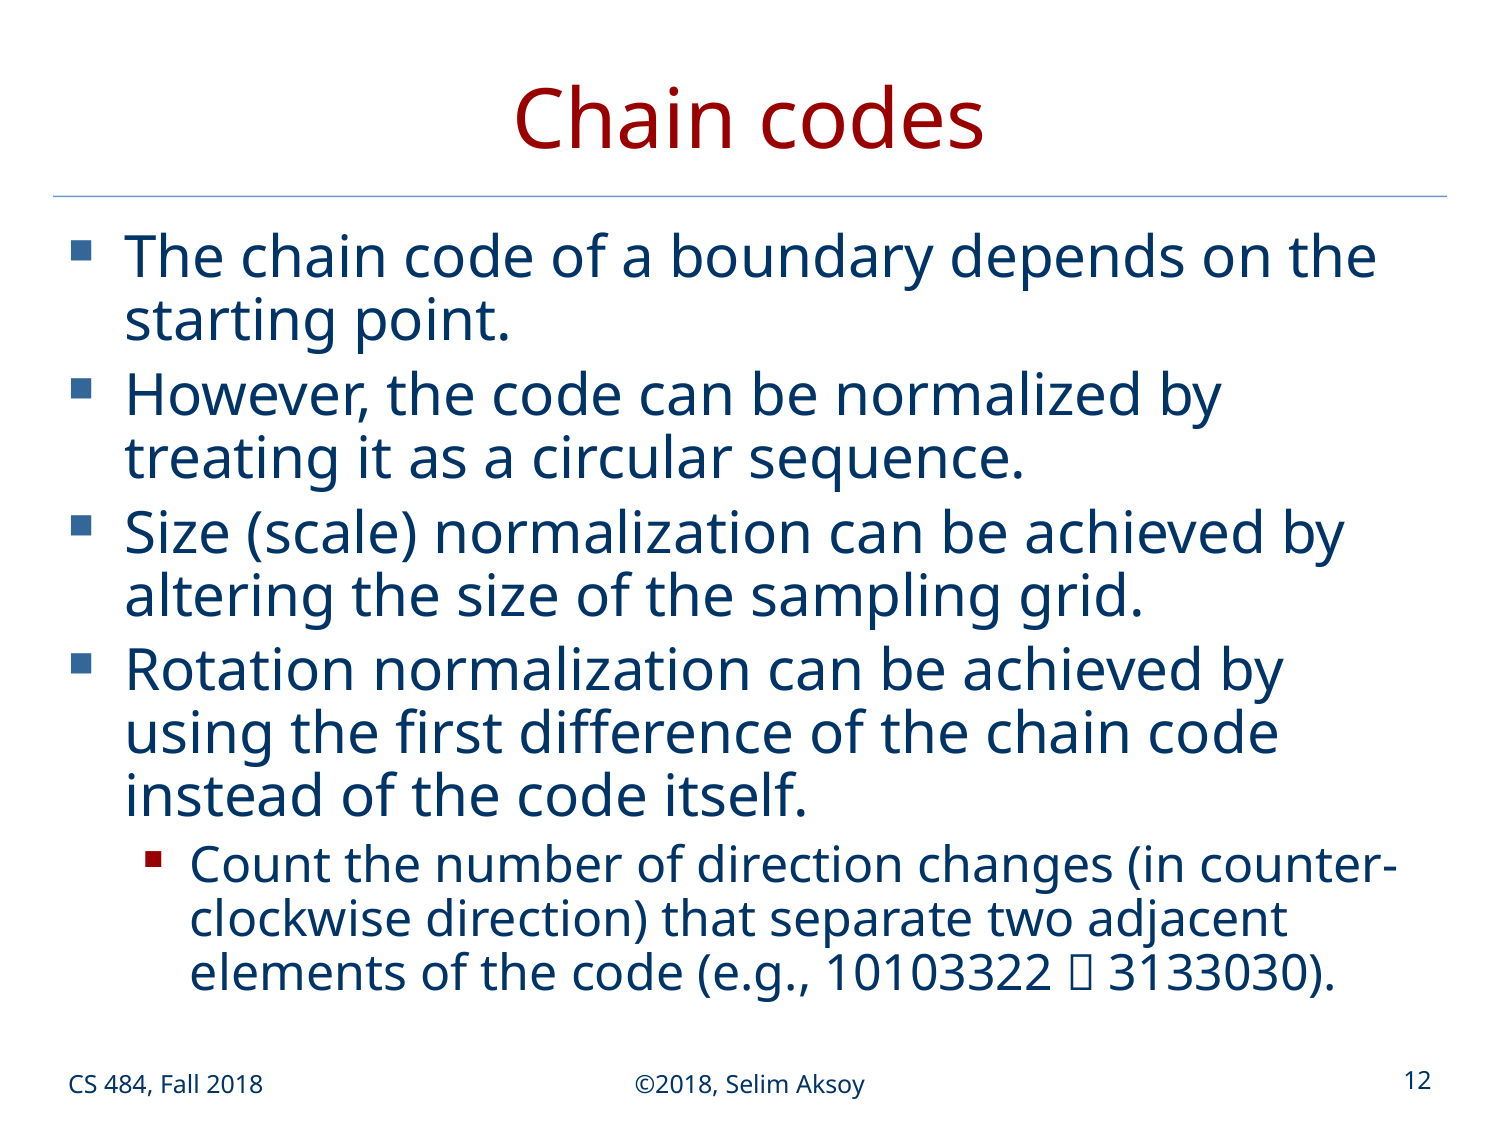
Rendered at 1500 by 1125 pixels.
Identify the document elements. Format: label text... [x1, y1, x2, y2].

title Chain codes [53, 31, 1447, 173]
footer ©2018, Selim Aksoy [511, 1052, 988, 1107]
slide_number 12 [1134, 1052, 1448, 1107]
slide_number CS 484, Fall 2018 [52, 1052, 366, 1107]
list The chain code of a boundary depends on the starting point. However, the code can be normalized by treating it as a circular sequence. Size (scale) normalization can be achieved by altering the size of the sampling grid. Rotation normalization can be achieved by using the first difference of the chain code instead of the code itself. Count the number of direction changes (in counter-clockwise direction) that separate two adjacent elements of the code (e.g., 10103322  3133030). [53, 220, 1447, 1035]
